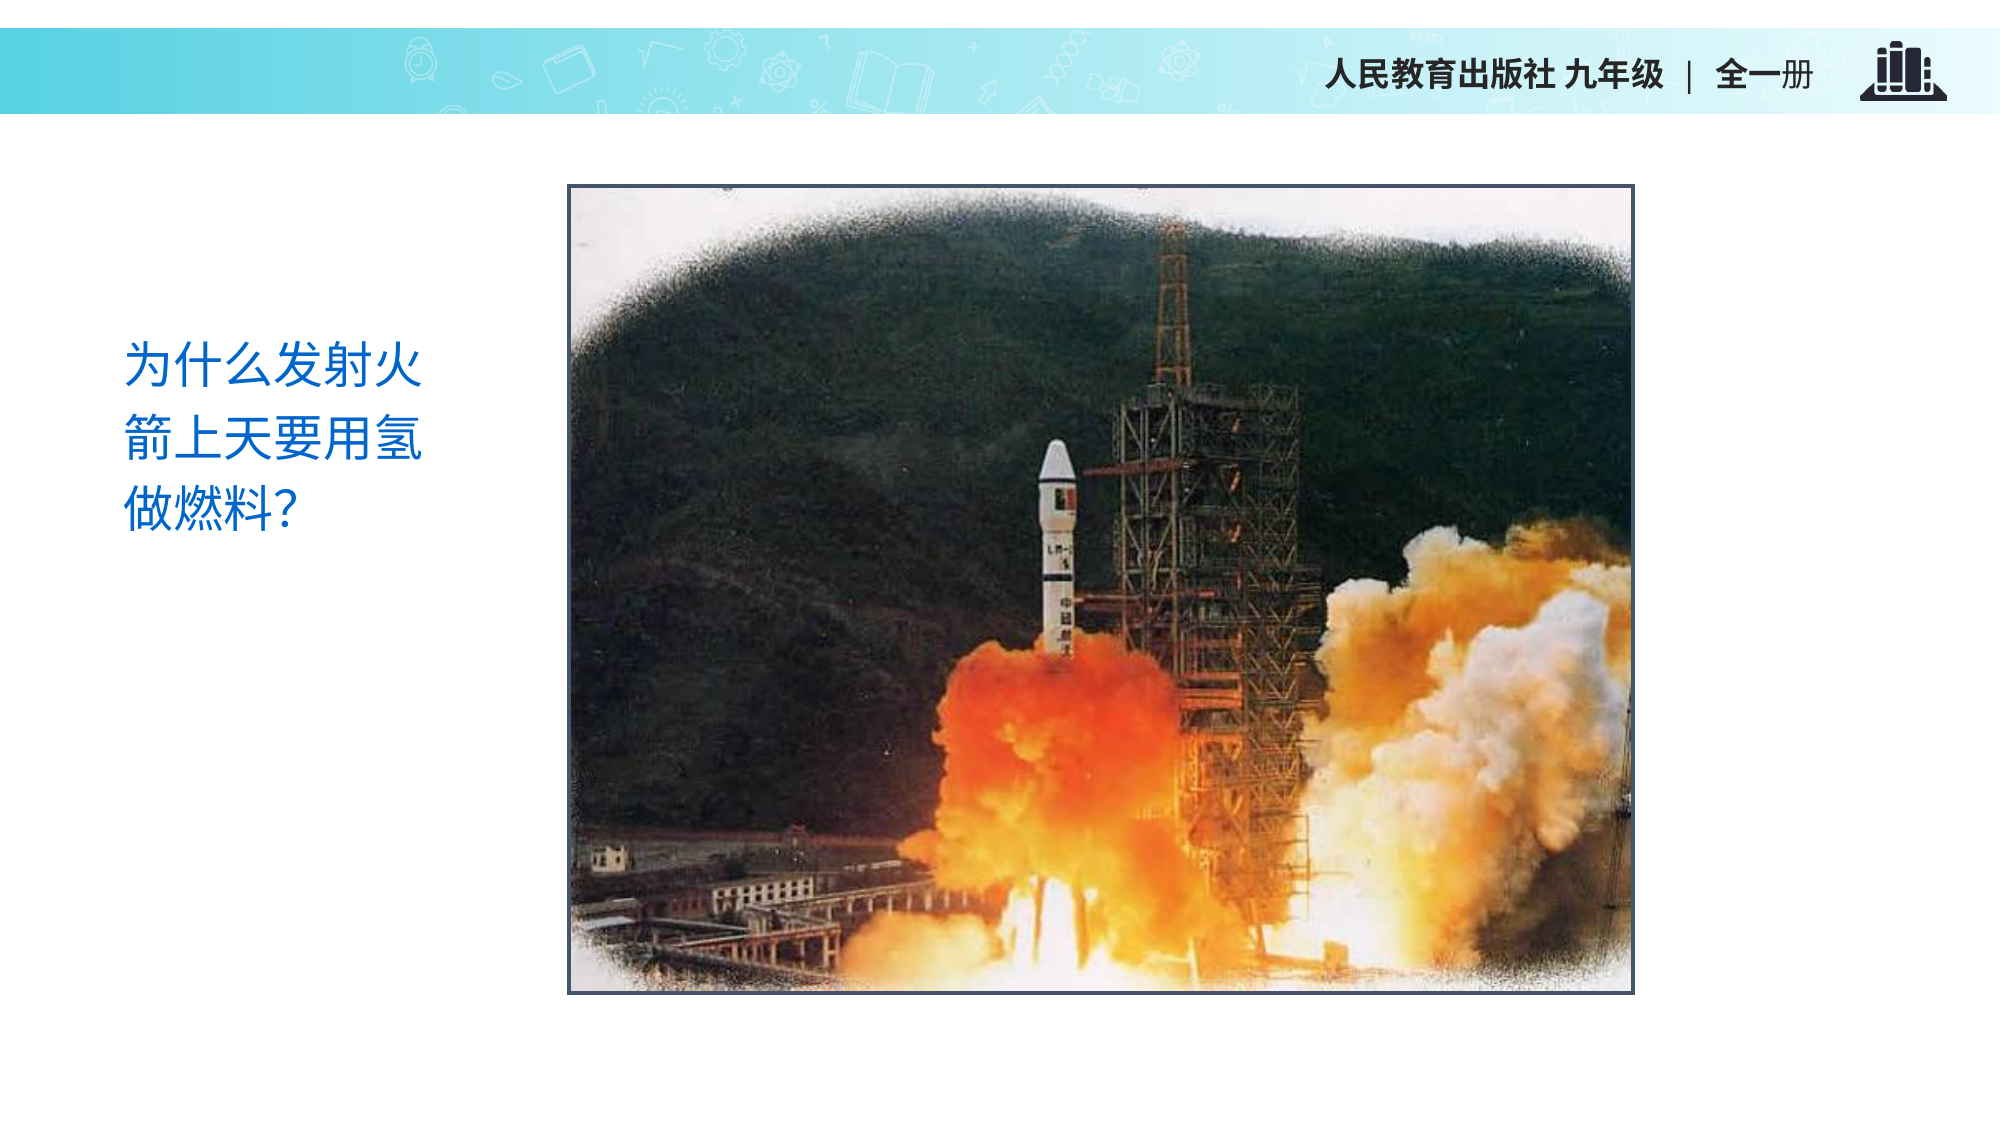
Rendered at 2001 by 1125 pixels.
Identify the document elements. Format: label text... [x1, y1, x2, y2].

picture [1860, 41, 1947, 101]
picture [570, 187, 1631, 991]
text_box 为什么发射火箭上天要用氢做燃料？ [108, 314, 470, 546]
text_box 人民教育出版社 九年级 | 全一册 [1309, 46, 1860, 101]
picture [404, 29, 1847, 114]
